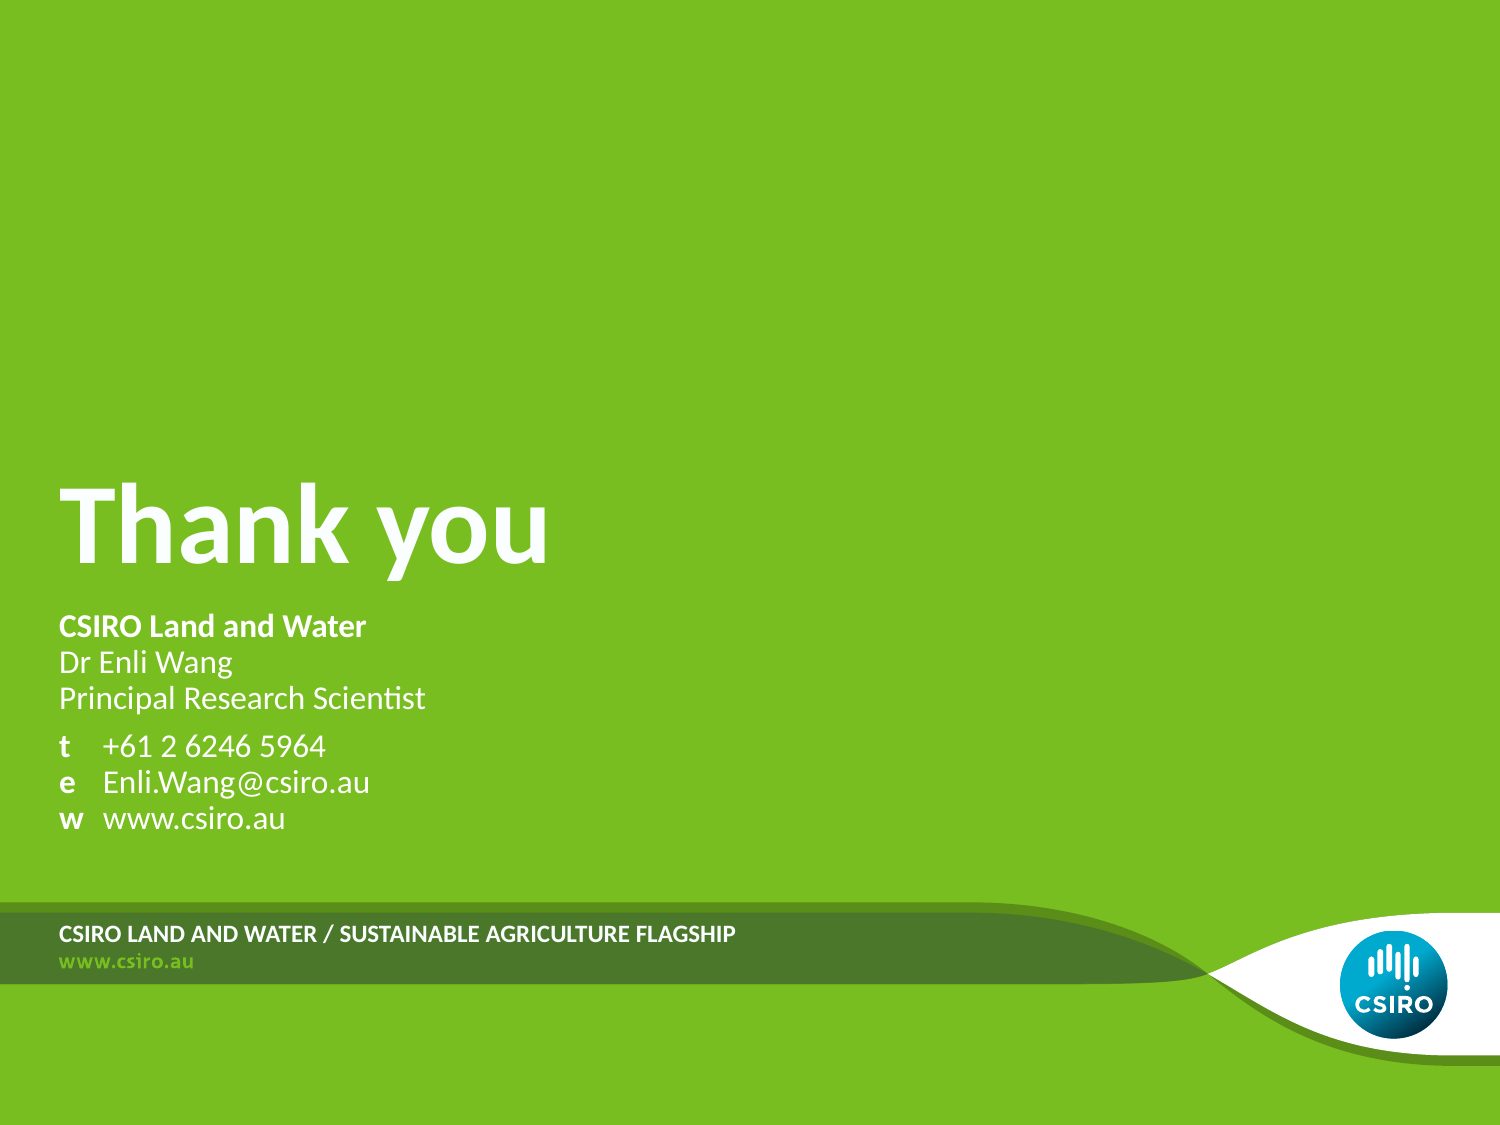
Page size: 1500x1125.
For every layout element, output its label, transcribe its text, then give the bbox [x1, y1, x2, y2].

title Thank you [58, 470, 1285, 589]
list CSIRO Land and Water Dr Enli Wang Principal Research Scientist t +61 2 6246 5964 e Enli.Wang@csiro.au w www.csiro.au [58, 608, 514, 861]
list Csiro land and water / sustainable agriculture flagship [58, 922, 839, 947]
